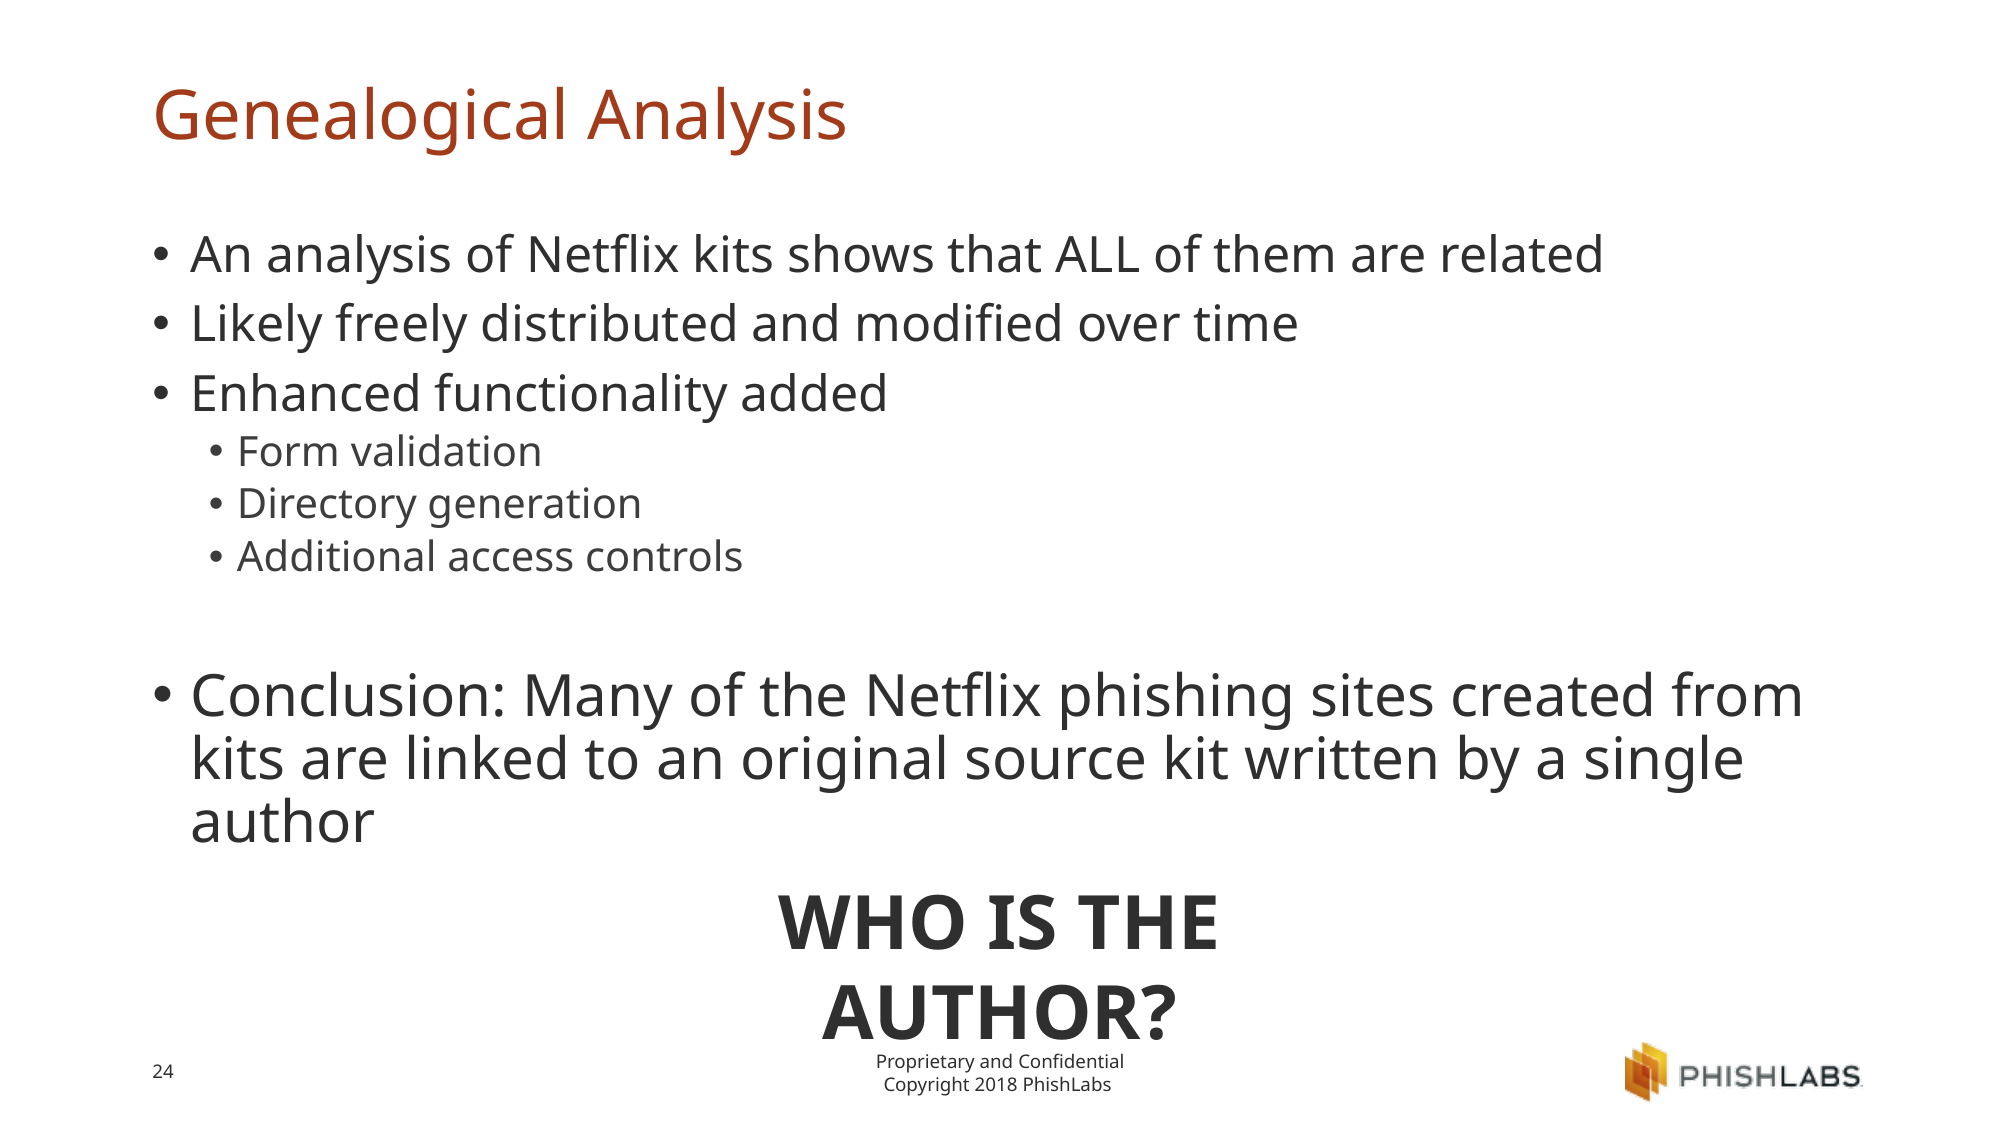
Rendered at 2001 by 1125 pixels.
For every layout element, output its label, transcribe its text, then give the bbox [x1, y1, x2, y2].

footer Proprietary and Confidential Copyright 2018 PhishLabs [662, 1063, 1338, 1103]
text_box WHO IS THE AUTHOR? [616, 867, 1384, 1063]
slide_number 24 [137, 1042, 588, 1103]
title Genealogical Analysis [137, 59, 1863, 175]
picture [1625, 1042, 1863, 1103]
list An analysis of Netflix kits shows that ALL of them are related Likely freely distributed and modified over time Enhanced functionality added Form validation Directory generation Additional access controls Conclusion: Many of the Netflix phishing sites created from kits are linked to an original source kit written by a single author [137, 221, 1863, 821]
